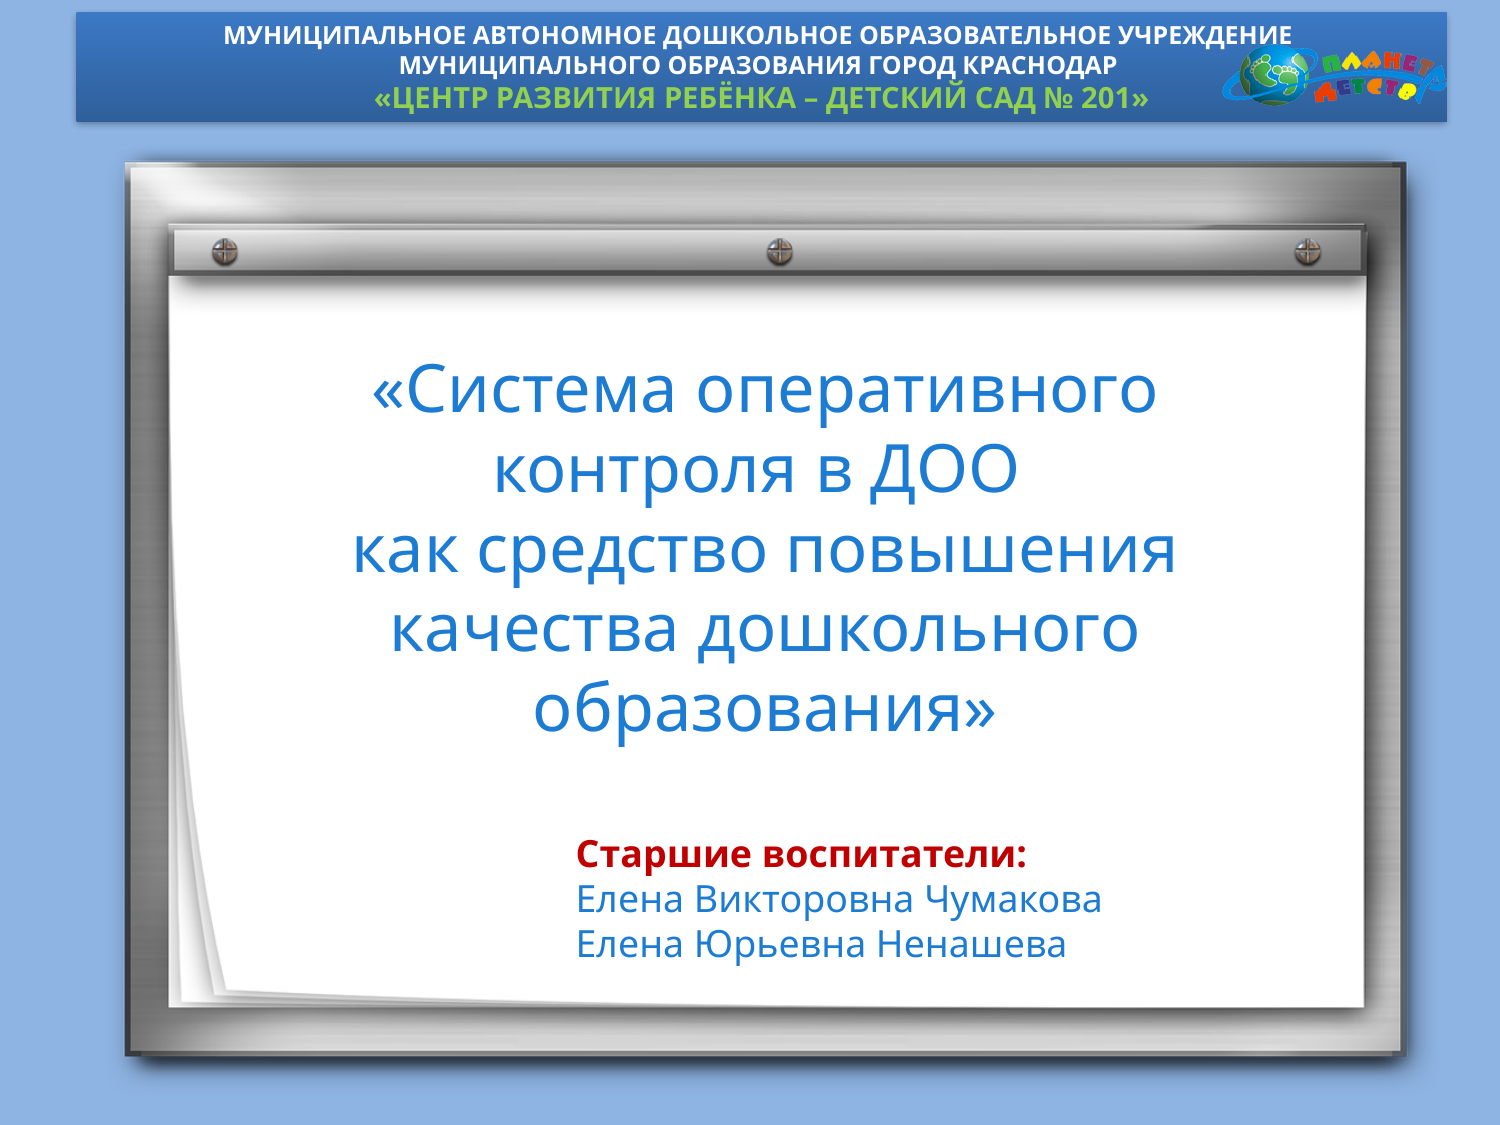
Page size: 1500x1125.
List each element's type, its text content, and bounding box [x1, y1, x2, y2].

picture [54, 35, 1477, 1125]
text_box МУНИЦИПАЛЬНОЕ АВТОНОМНОЕ ДОШКОЛЬНОЕ ОБРАЗОВАТЕЛЬНОЕ УЧРЕЖДЕНИЕ МУНИЦИПАЛЬНОГО ОБРАЗОВАНИЯ ГОРОД КРАСНОДАР «ЦЕНТР РАЗВИТИЯ РЕБЁНКА – ДЕТСКИЙ САД № 201» [76, 12, 1447, 66]
